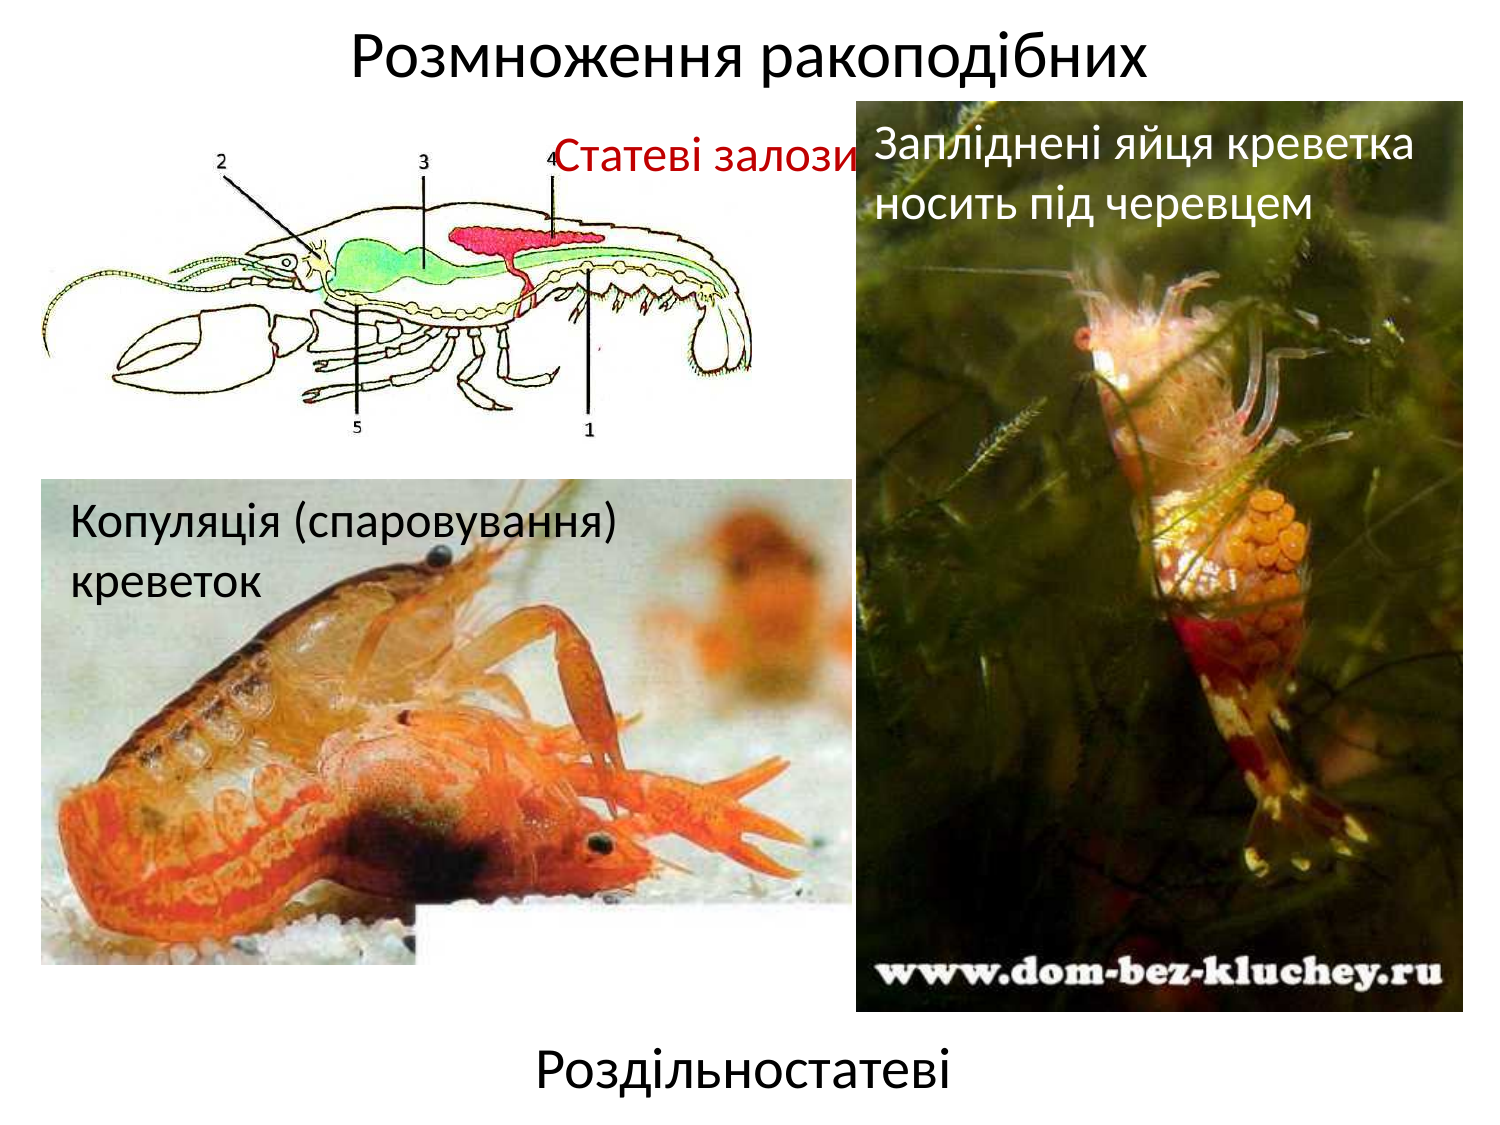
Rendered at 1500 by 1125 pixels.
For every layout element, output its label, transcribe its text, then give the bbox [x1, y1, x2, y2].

picture [41, 479, 852, 965]
picture [41, 136, 753, 457]
text_box Статеві залози [538, 113, 850, 189]
title Розмноження ракоподібних [75, 0, 1425, 102]
picture [855, 101, 1463, 1012]
list Роздільностатеві [75, 1023, 1425, 1106]
